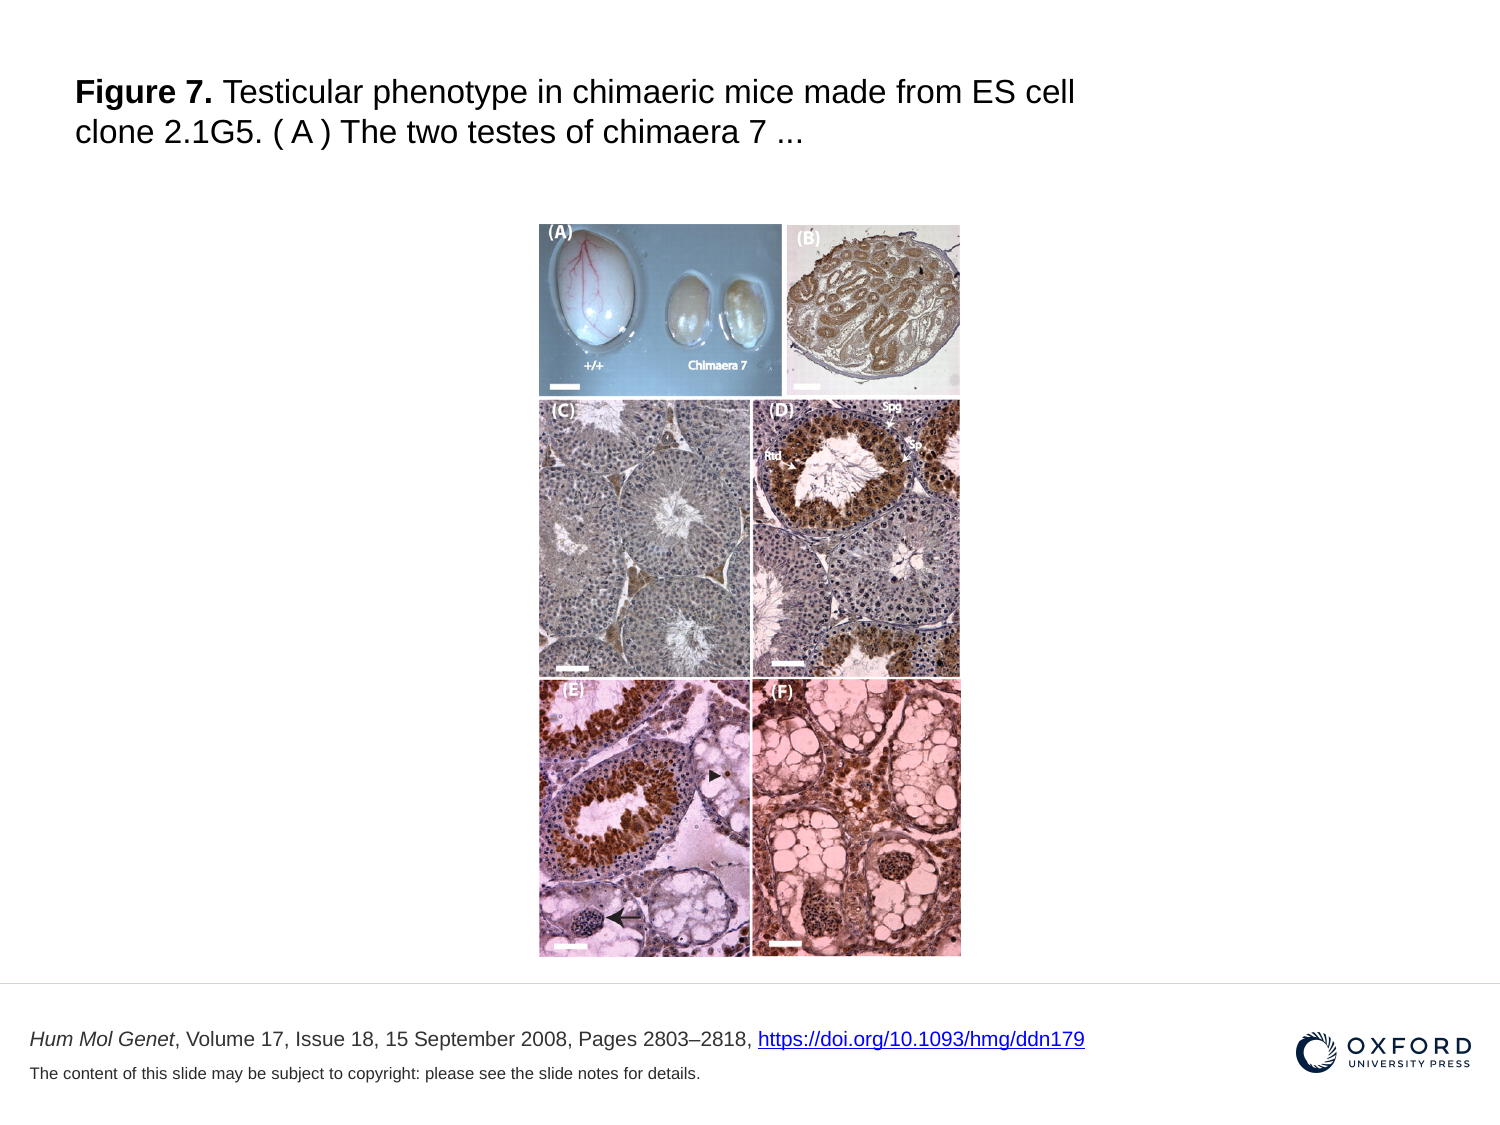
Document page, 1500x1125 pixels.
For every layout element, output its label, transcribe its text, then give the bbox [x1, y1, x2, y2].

picture [1296, 1032, 1471, 1073]
title Figure 7. Testicular phenotype in chimaeric mice made from ES cell clone 2.1G5. ( A ) The two testes of chimaera 7 ... [75, 69, 1078, 171]
picture [539, 224, 961, 957]
footer Hum Mol Genet, Volume 17, Issue 18, 15 September 2008, Pages 2803–2818, https://doi.org/10.1093/hmg/ddn179 The content of this slide may be subject to copyright: please see the slide notes for details. [0, 983, 1260, 1125]
